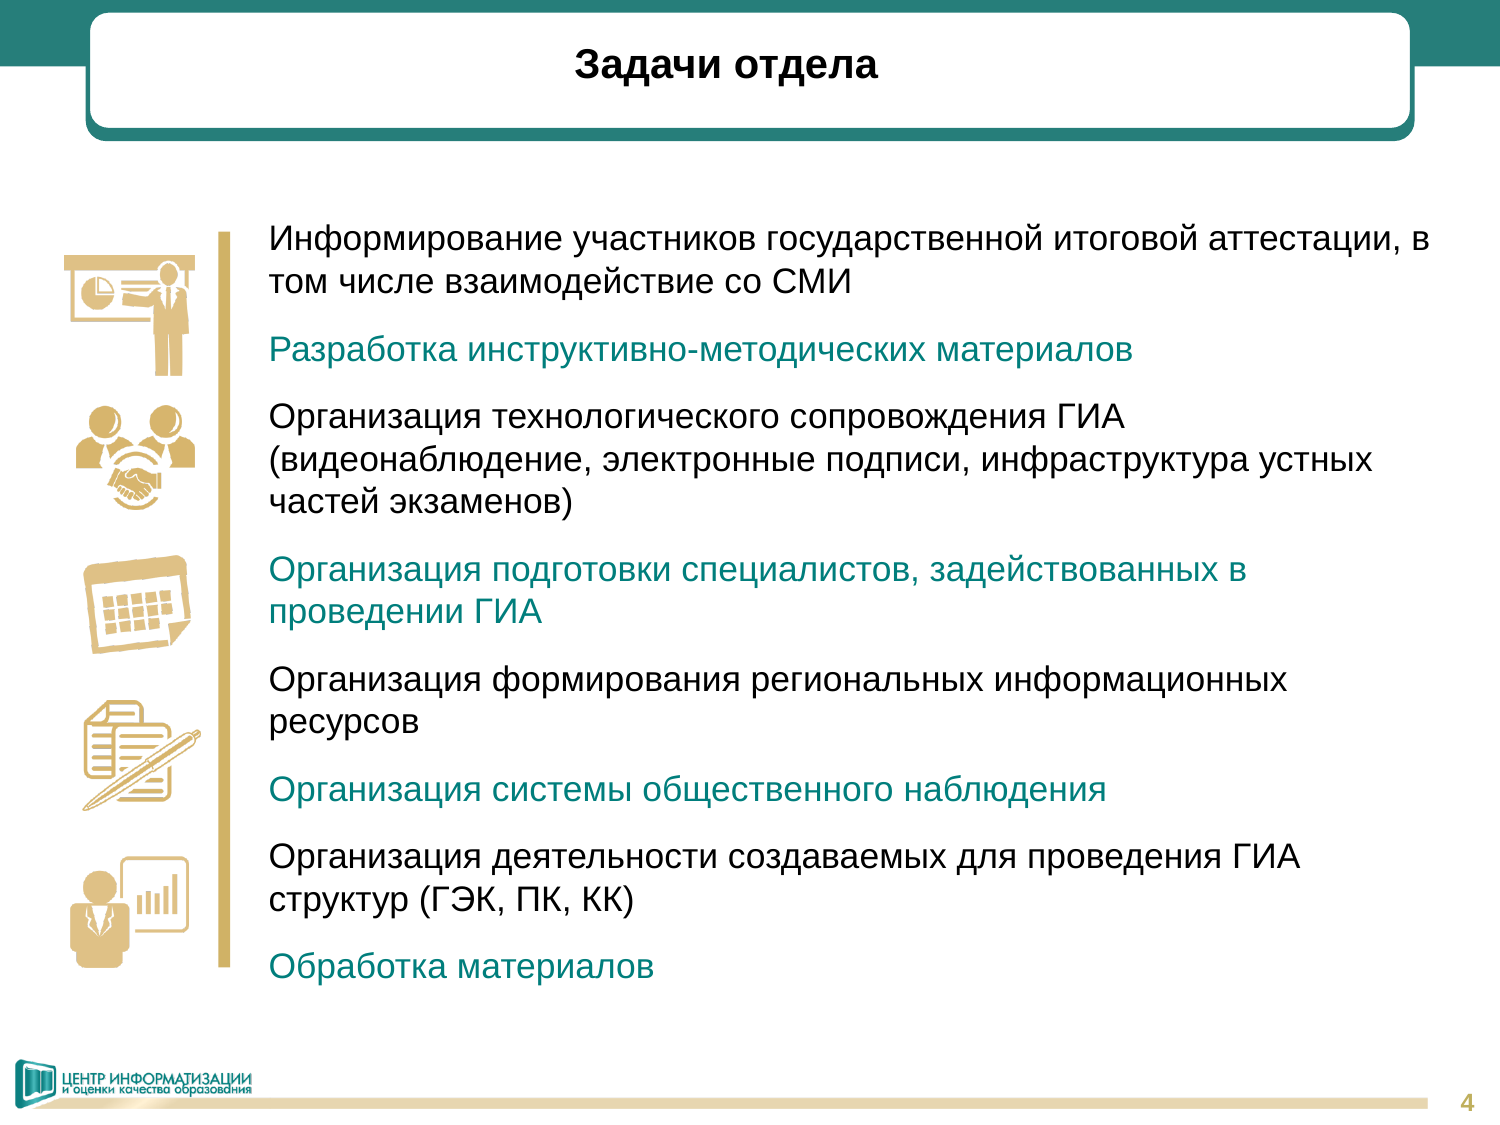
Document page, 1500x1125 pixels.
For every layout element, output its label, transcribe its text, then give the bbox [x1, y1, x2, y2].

picture [81, 700, 201, 811]
text_box [88, 11, 1412, 130]
picture [76, 405, 195, 511]
text_box Информирование участников государственной итоговой аттестации, в том числе взаимодействие со СМИ Разработка инструктивно-методических материалов Организация технологического сопровождения ГИА (видеонаблюдение, электронные подписи, инфраструктура устных частей экзаменов) Организация подготовки специалистов, задействованных в проведении ГИА Организация формирования региональных информационных ресурсов Организация системы общественного наблюдения Организация деятельности создаваемых для проведения ГИА структур (ГЭК, ПК, КК) Обработка материалов [253, 208, 1459, 993]
picture [70, 855, 189, 968]
text_box [85, 67, 1415, 142]
text_box [0, 0, 1500, 67]
text_box Задачи отдела [112, 29, 1341, 95]
picture [83, 554, 191, 654]
picture [64, 254, 195, 377]
text_box 4 [1435, 1079, 1500, 1124]
text_box [218, 231, 231, 968]
picture [15, 1058, 1428, 1109]
